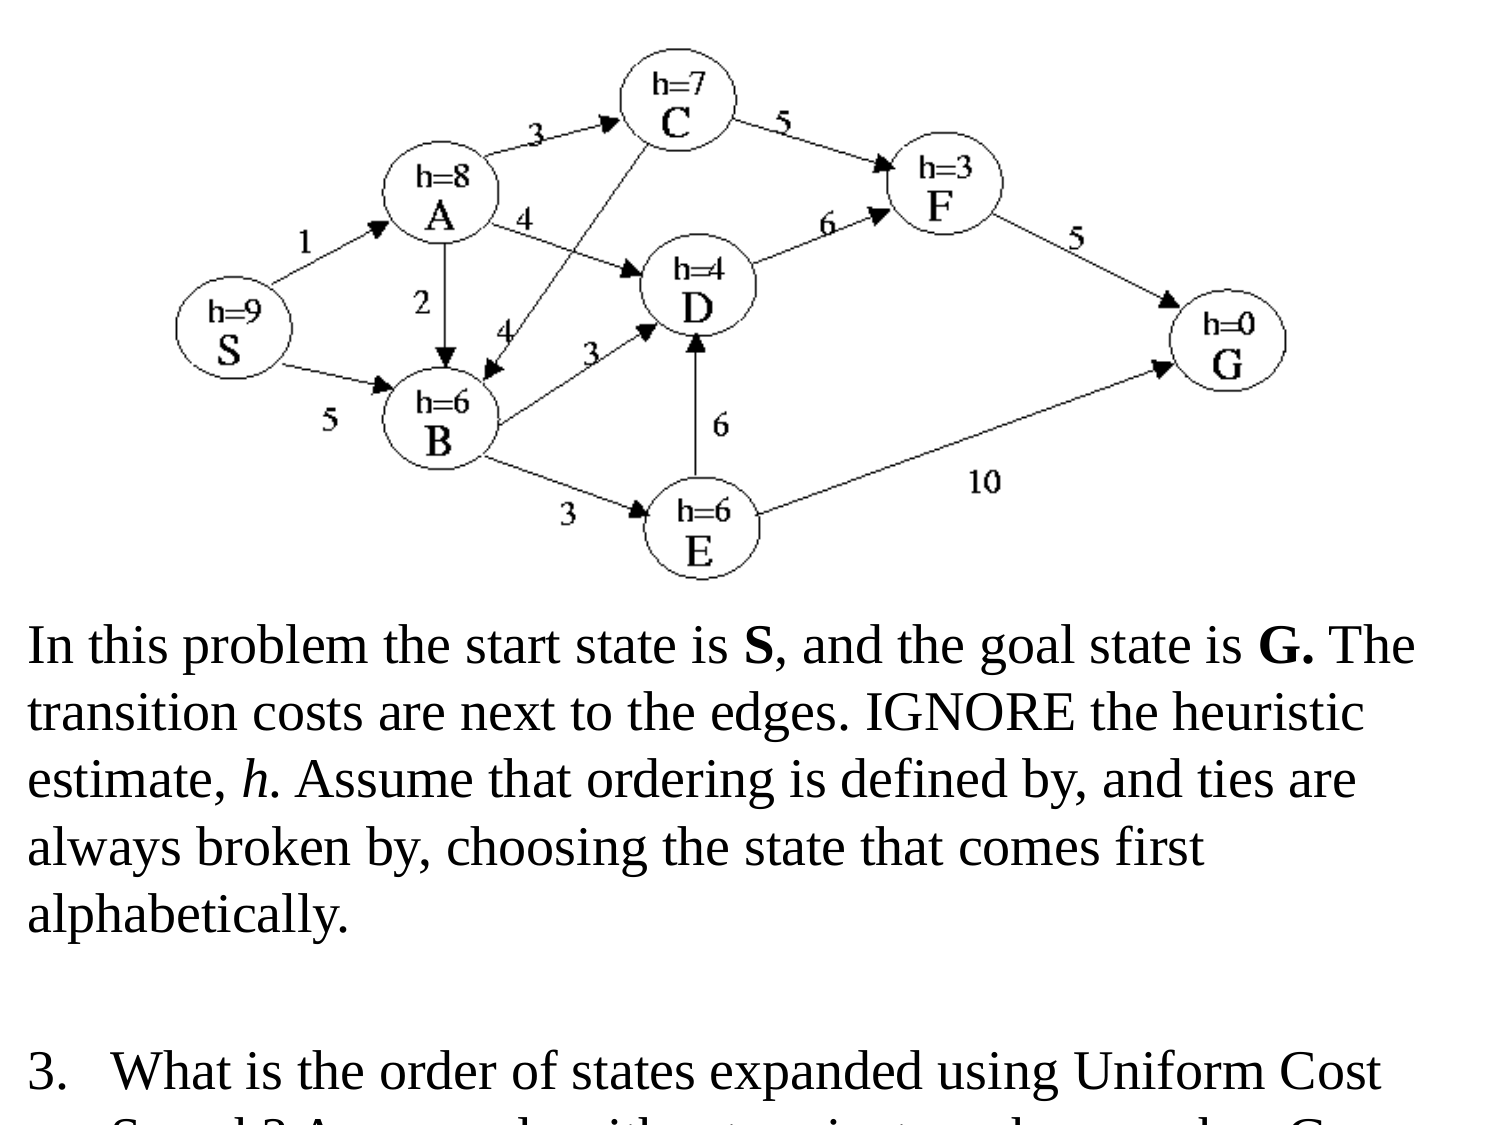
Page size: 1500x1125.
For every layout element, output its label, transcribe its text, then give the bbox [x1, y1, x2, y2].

picture [112, 0, 1325, 651]
list In this problem the start state is S, and the goal state is G. The transition costs are next to the edges. IGNORE the heuristic estimate, h. Assume that ordering is defined by, and ties are always broken by, choosing the state that comes first alphabetically. What is the order of states expanded using Uniform Cost Search? Assume algorithm terminates when reaches G. [12, 600, 1488, 1125]
